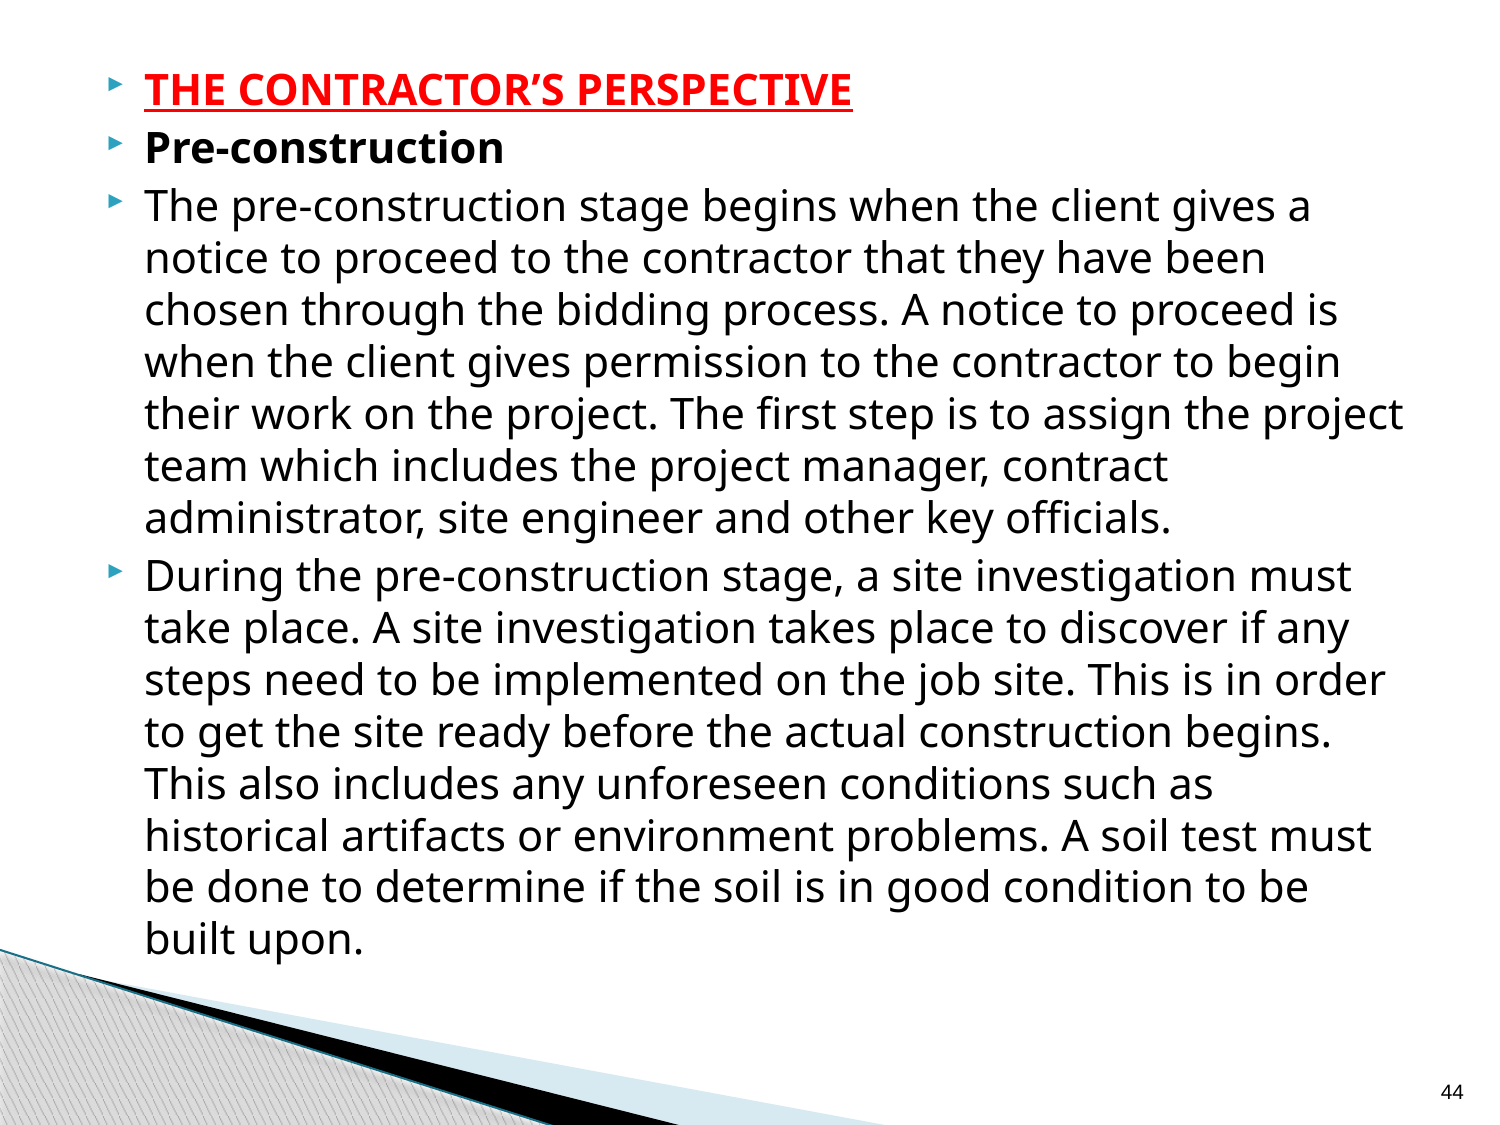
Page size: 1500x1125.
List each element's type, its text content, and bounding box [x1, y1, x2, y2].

slide_number 44 [1418, 1051, 1479, 1112]
list THE CONTRACTOR’S PERSPECTIVE Pre-construction The pre-construction stage begins when the client gives a notice to proceed to the contractor that they have been chosen through the bidding process. A notice to proceed is when the client gives permission to the contractor to begin their work on the project. The first step is to assign the project team which includes the project manager, contract administrator, site engineer and other key officials. During the pre-construction stage, a site investigation must take place. A site investigation takes place to discover if any steps need to be implemented on the job site. This is in order to get the site ready before the actual construction begins. This also includes any unforeseen conditions such as historical artifacts or environment problems. A soil test must be done to determine if the soil is in good condition to be built upon. [75, 54, 1425, 986]
